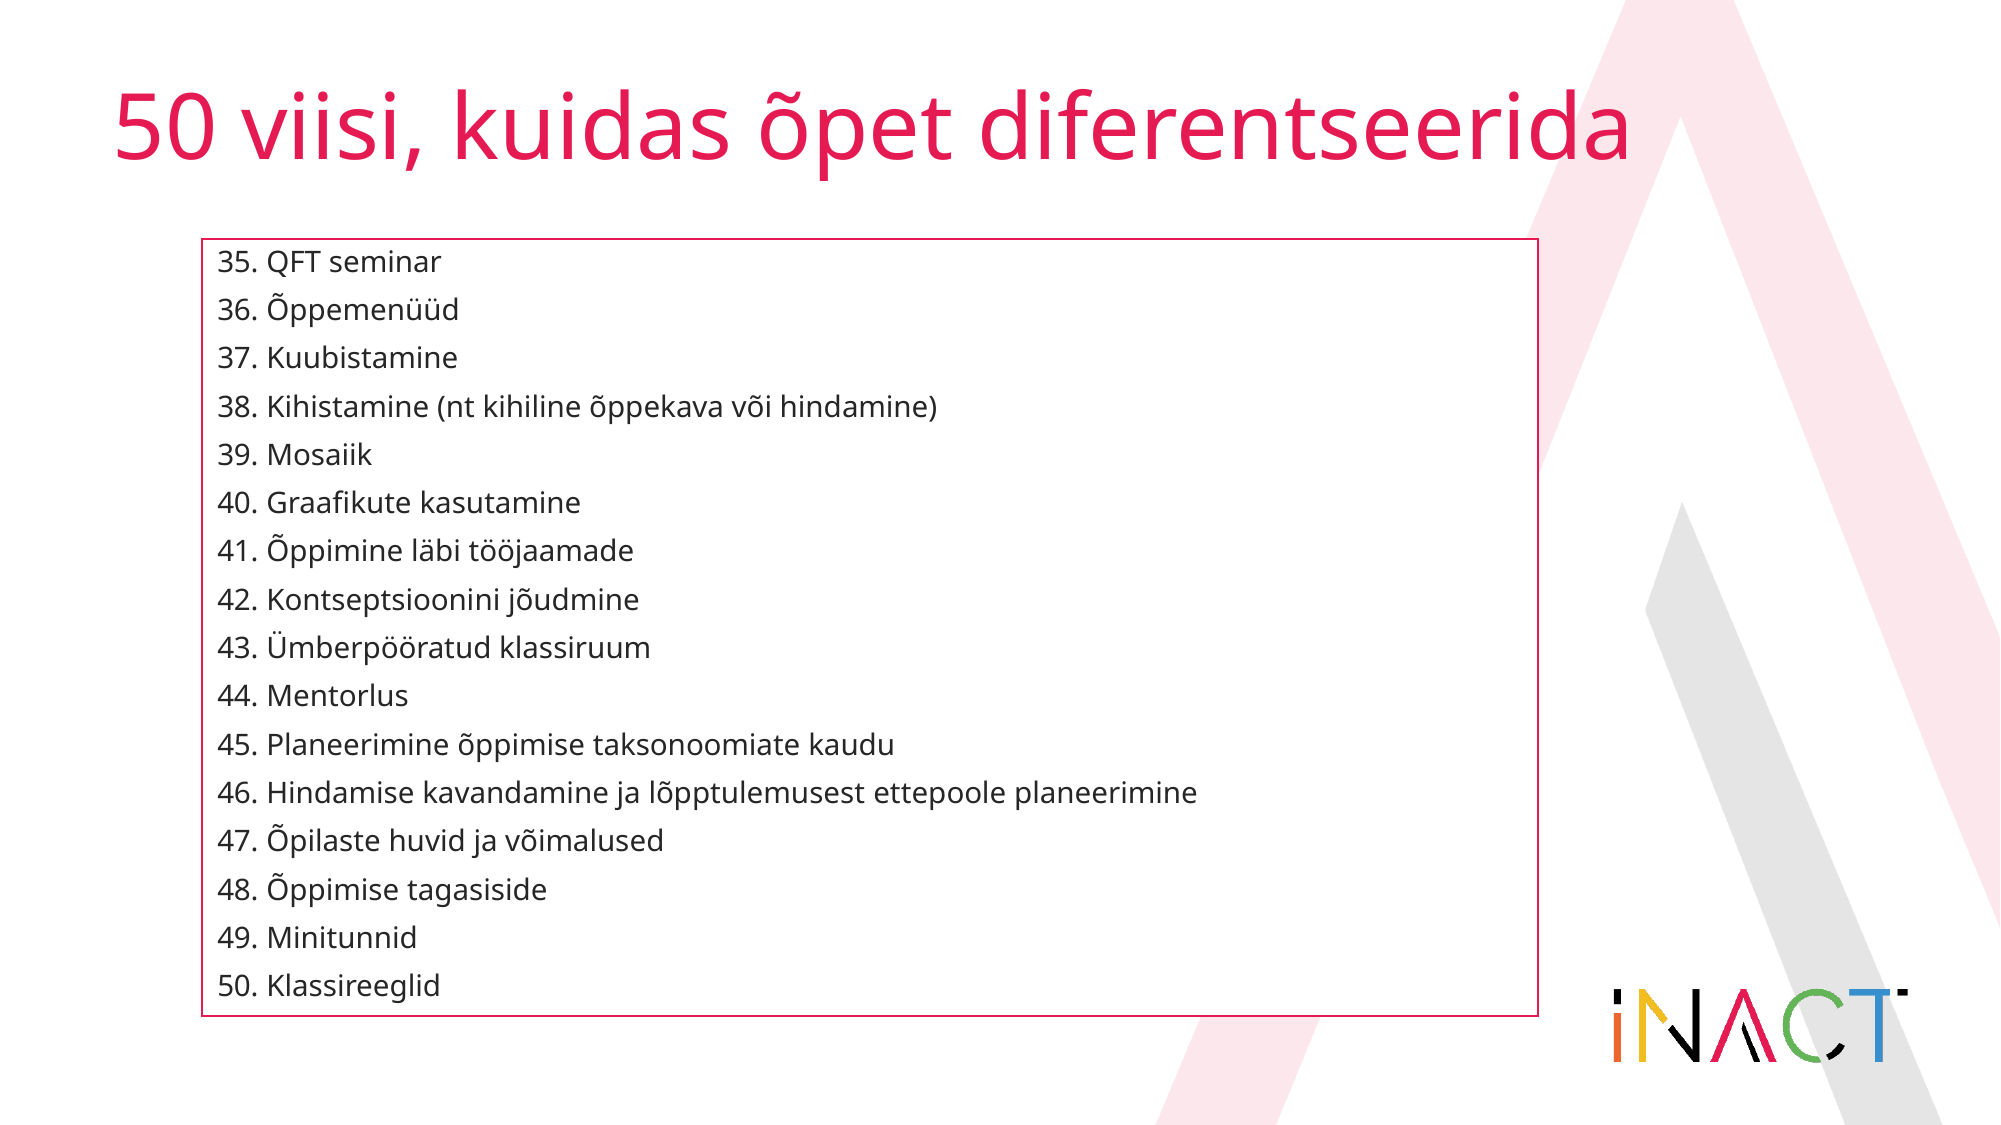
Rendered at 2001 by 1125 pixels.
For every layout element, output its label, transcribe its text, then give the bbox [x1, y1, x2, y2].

picture [1148, 0, 2001, 1125]
title 50 viisi, kuidas õpet diferentseerida [97, 21, 1823, 240]
list 35. QFT seminar 36. Õppemenüüd 37. Kuubistamine 38. Kihistamine (nt kihiline õppekava või hindamine) 39. Mosaiik 40. Graafikute kasutamine 41. Õppimine läbi tööjaamade 42. Kontseptsioonini jõudmine 43. Ümberpööratud klassiruum 44. Mentorlus 45. Planeerimine õppimise taksonoomiate kaudu 46. Hindamise kavandamine ja lõpptulemusest ettepoole planeerimine 47. Õpilaste huvid ja võimalused 48. Õppimise tagasiside 49. Minitunnid 50. Klassireeglid [201, 238, 1539, 1017]
